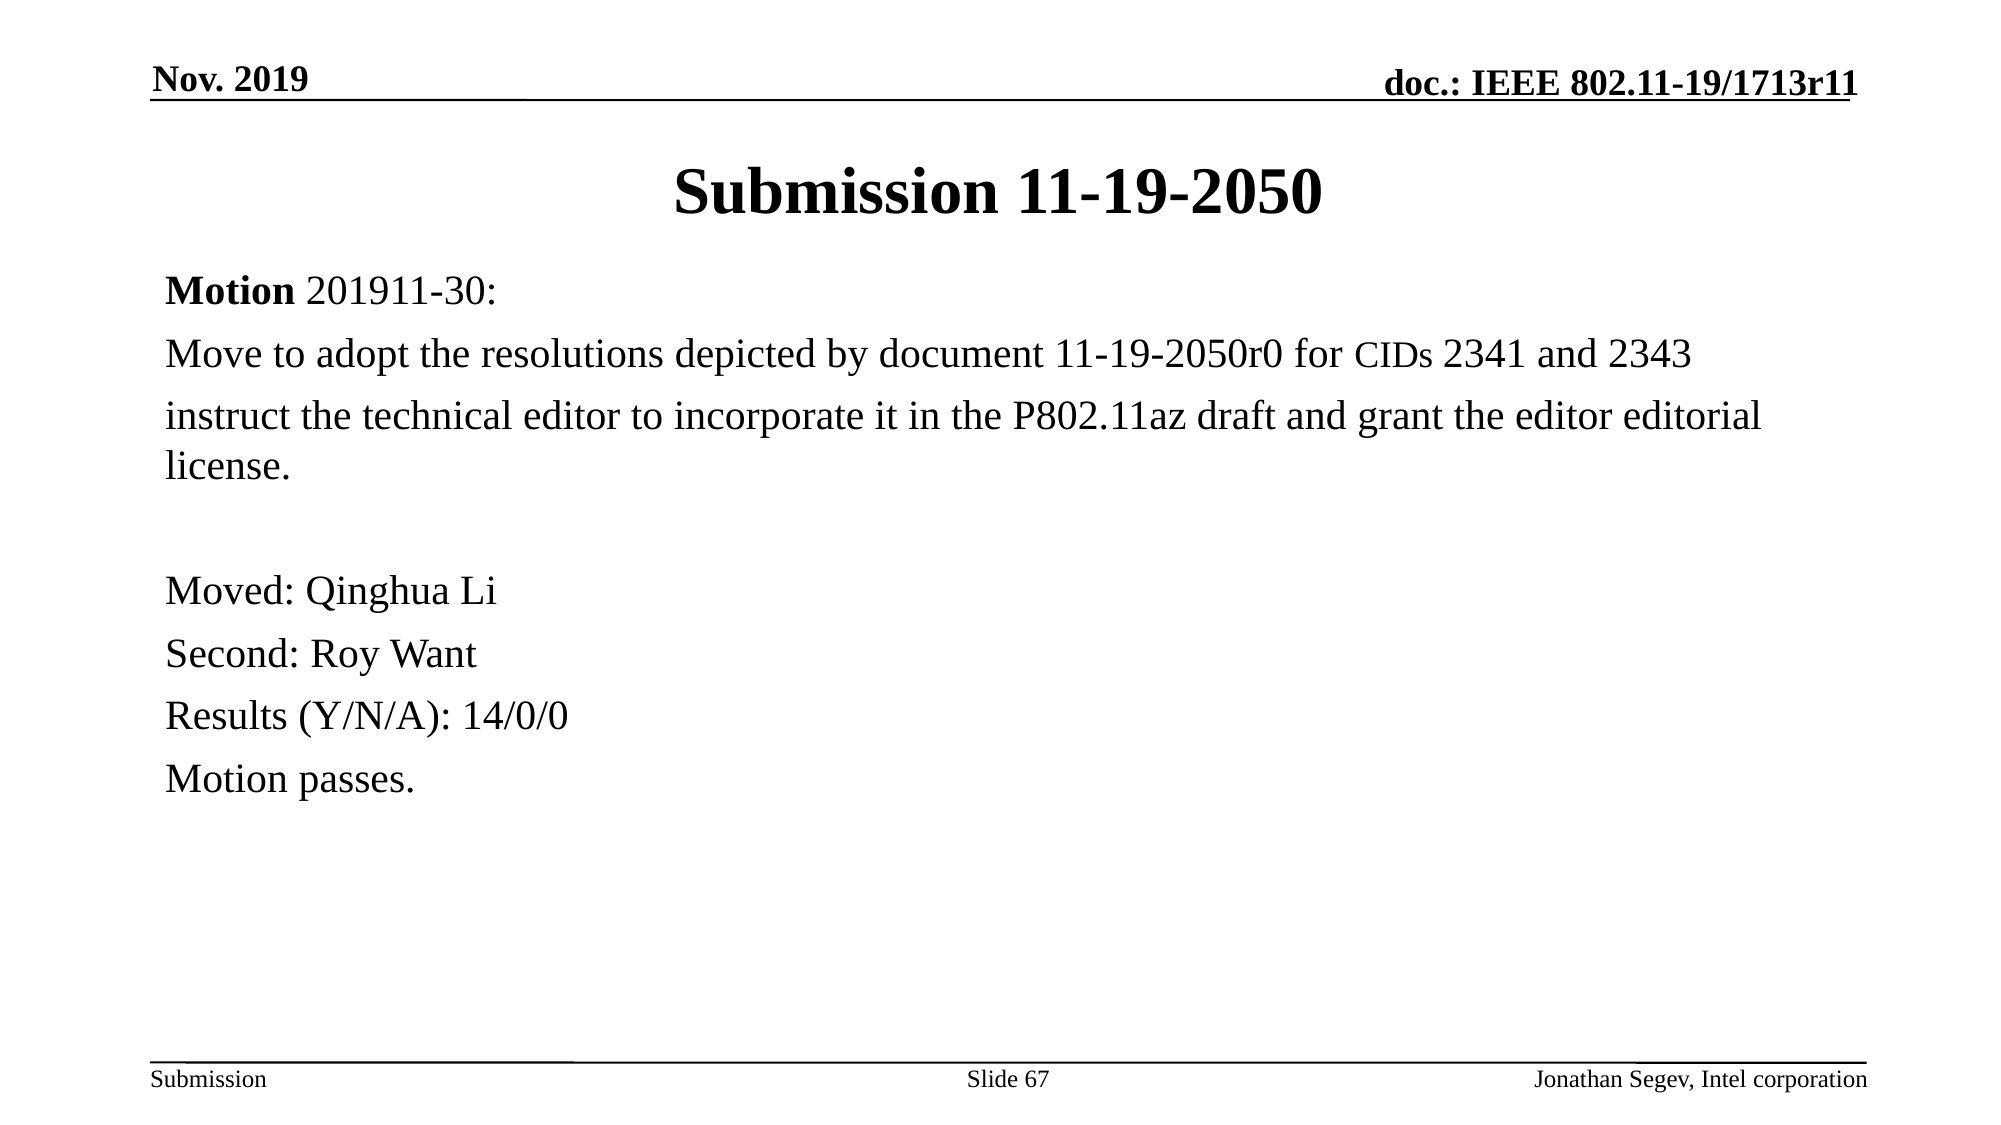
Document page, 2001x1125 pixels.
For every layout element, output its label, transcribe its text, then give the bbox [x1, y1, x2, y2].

title Submission 11-19-2050 [149, 99, 1850, 255]
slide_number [152, 54, 563, 100]
slide_number Slide 67 [950, 1061, 1067, 1123]
footer Jonathan Segev, Intel corporation [1171, 1061, 1869, 1093]
list Motion 201911-30: Move to adopt the resolutions depicted by document 11-19-2050r0 for CIDs 2341 and 2343 instruct the technical editor to incorporate it in the P802.11az draft and grant the editor editorial license. Moved: Qinghua Li Second: Roy Want Results (Y/N/A): 14/0/0 Motion passes. [149, 255, 1850, 1000]
